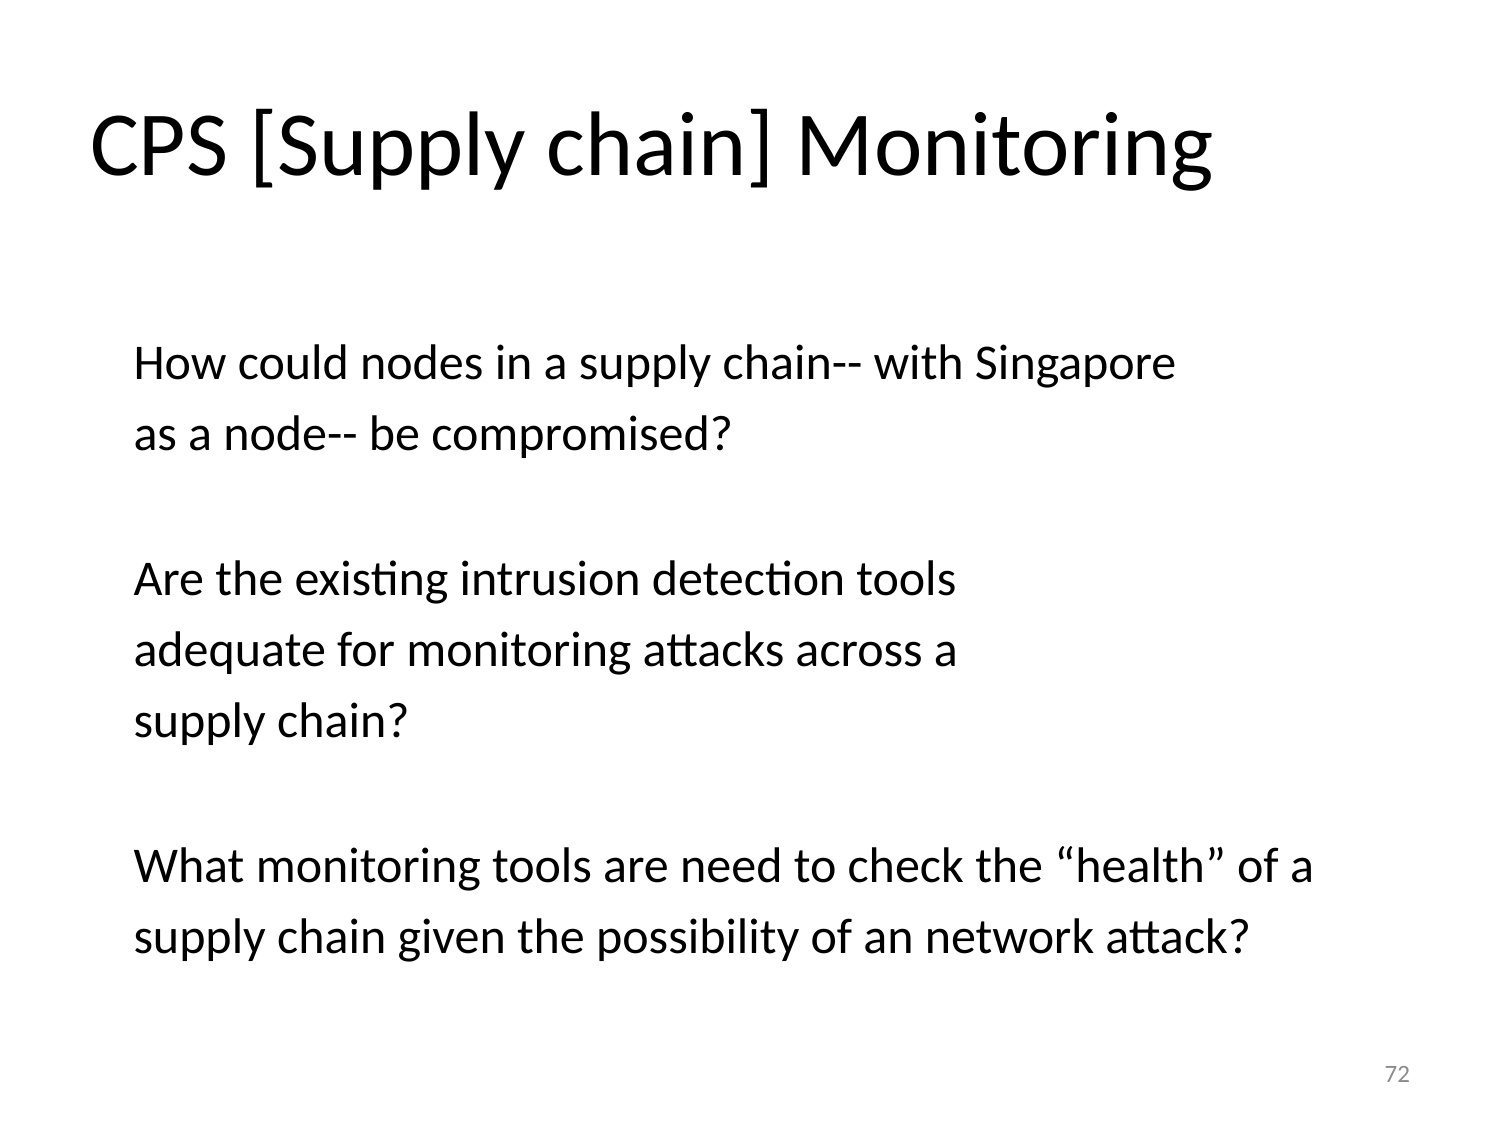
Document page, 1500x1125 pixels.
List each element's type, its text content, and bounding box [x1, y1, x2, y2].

title CPS [Supply chain] Monitoring [75, 45, 1425, 233]
text_box What monitoring tools are need to check the “health” of a supply chain given the possibility of an network attack? [118, 814, 1361, 971]
text_box Are the existing intrusion detection tools adequate for monitoring attacks across a supply chain? [118, 527, 1069, 755]
text_box How could nodes in a supply chain-- with Singapore as a node-- be compromised? [118, 311, 1236, 468]
slide_number 72 [1074, 1042, 1425, 1103]
